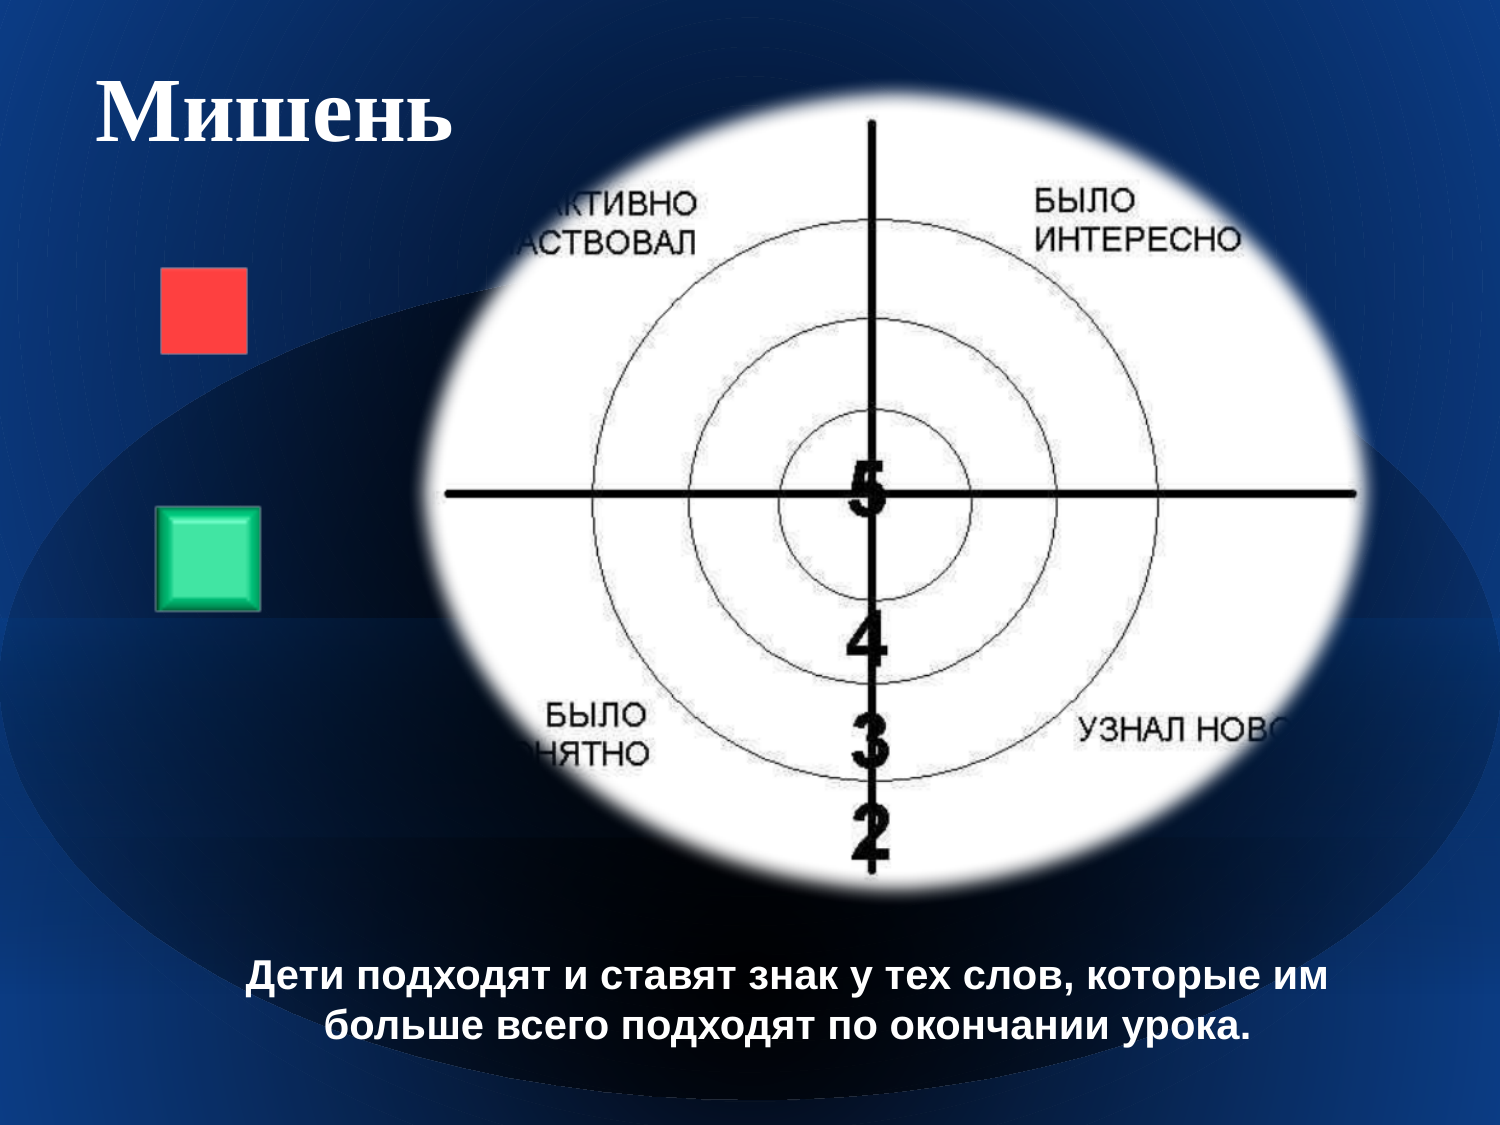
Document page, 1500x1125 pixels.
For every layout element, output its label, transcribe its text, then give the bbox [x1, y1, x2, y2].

picture [134, 255, 273, 367]
picture [407, 76, 1383, 907]
text_box Дети подходят и ставят знак у тех слов, которые им больше всего подходят по окончании урока. [198, 940, 1377, 1056]
picture [123, 491, 292, 627]
text_box Мишень [64, 42, 550, 168]
